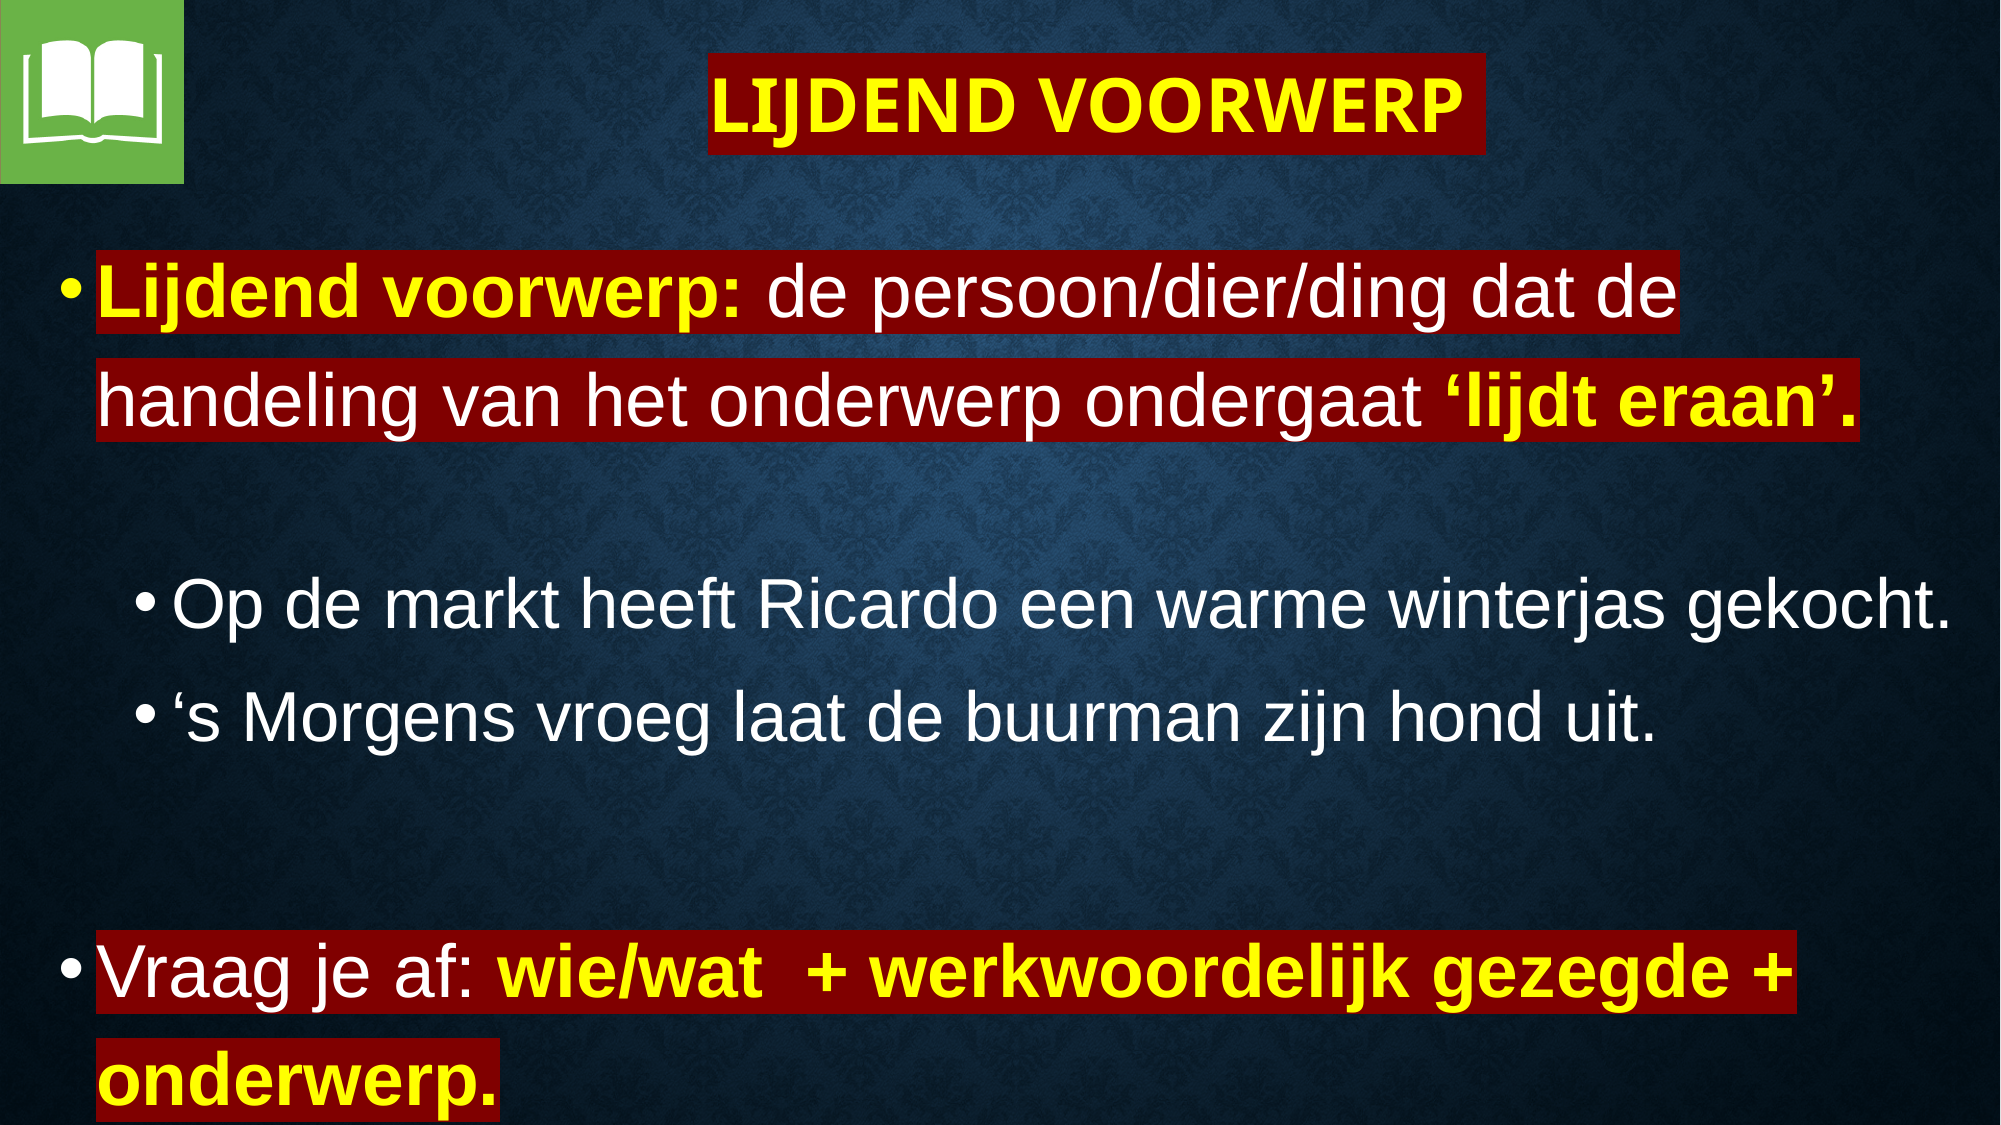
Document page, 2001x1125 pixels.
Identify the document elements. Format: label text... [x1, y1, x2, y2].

picture [0, 0, 184, 184]
title Lijdend voorwerp [247, 0, 1947, 217]
list Lijdend voorwerp: de persoon/dier/ding dat de handeling van het onderwerp ondergaat ‘lijdt eraan’. Op de markt heeft Ricardo een warme winterjas gekocht. ‘s Morgens vroeg laat de buurman zijn hond uit. Vraag je af: wie/wat + werkwoordelijk gezegde + onderwerp. [43, 217, 2000, 1125]
